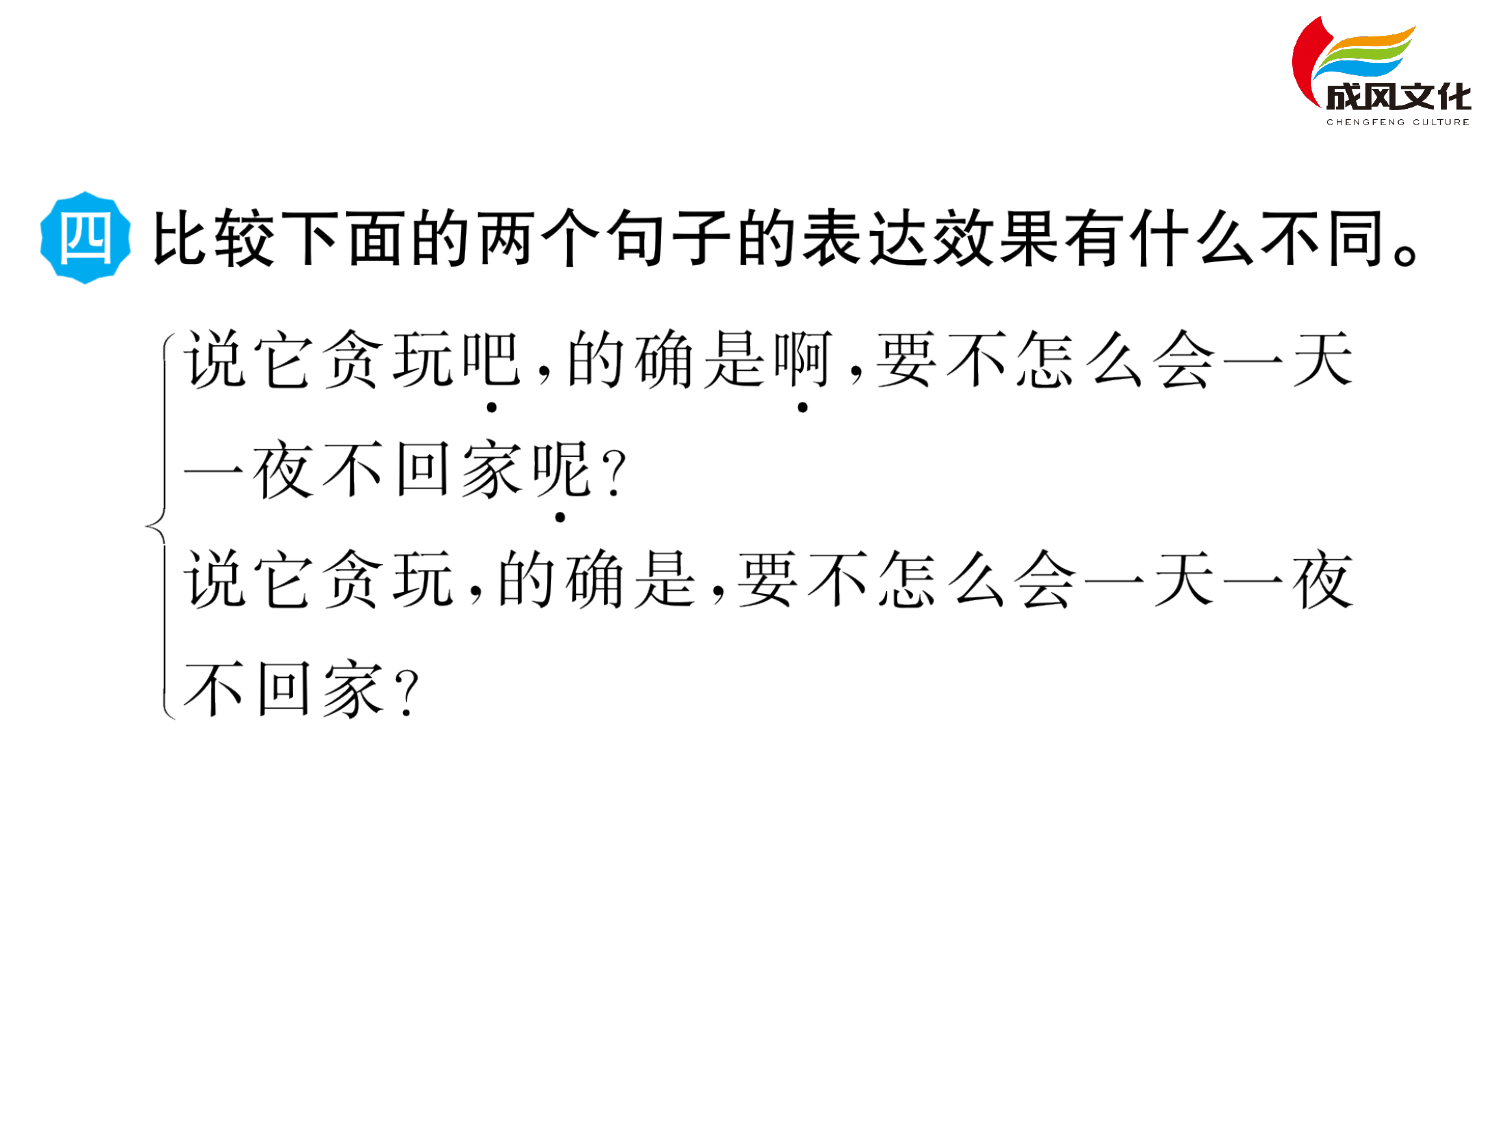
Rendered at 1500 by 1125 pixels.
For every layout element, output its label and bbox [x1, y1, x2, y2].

picture [35, 176, 1453, 732]
picture [1281, 0, 1489, 136]
